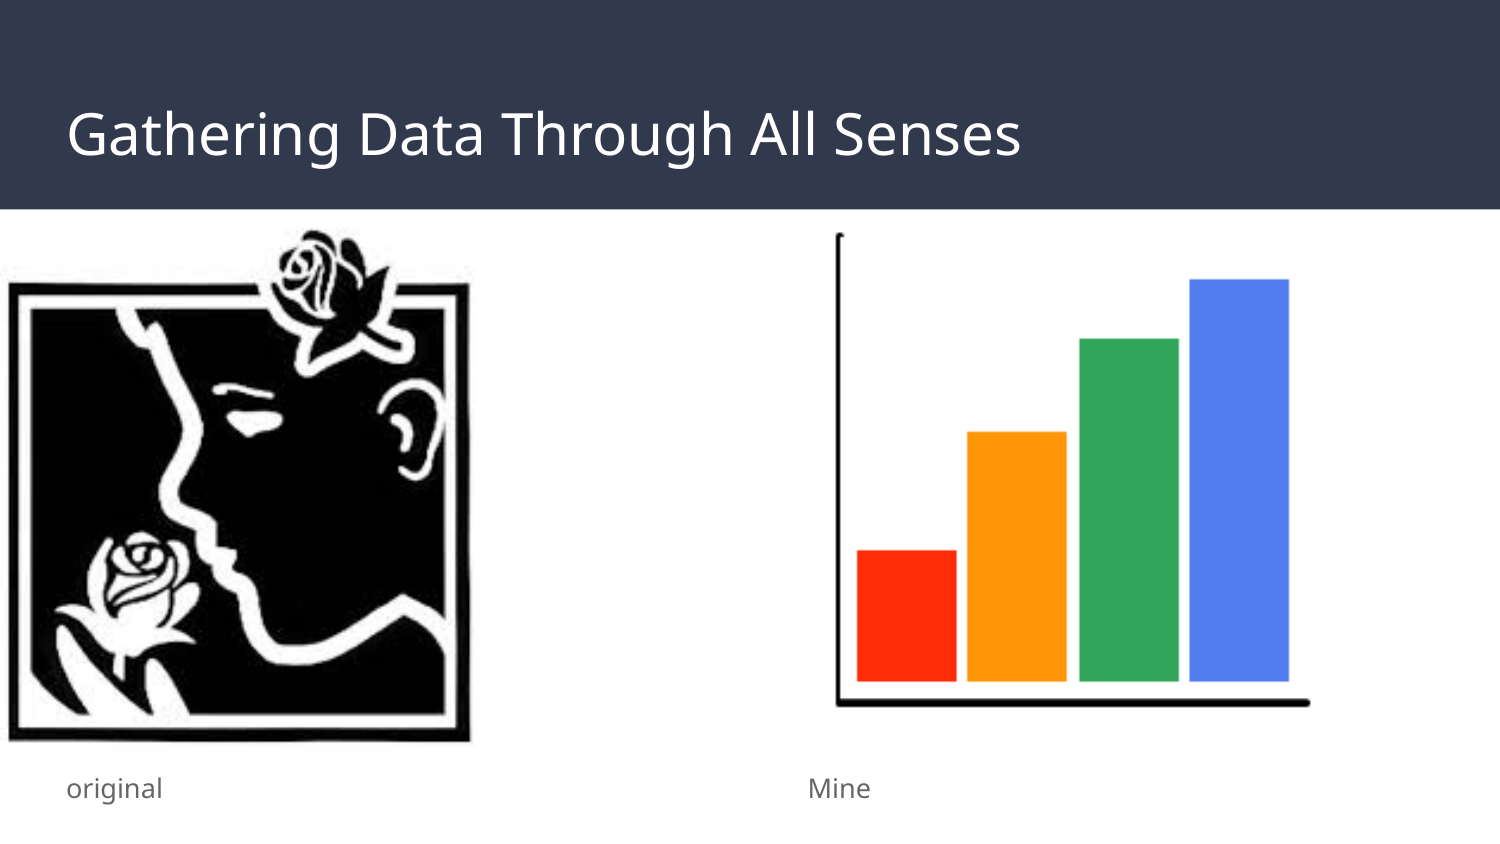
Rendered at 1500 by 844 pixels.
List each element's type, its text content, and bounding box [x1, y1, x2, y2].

title Gathering Data Through All Senses [51, 82, 1449, 185]
list Mine [792, 751, 1449, 828]
picture [0, 210, 525, 752]
list original [51, 751, 708, 828]
picture [792, 210, 1335, 752]
